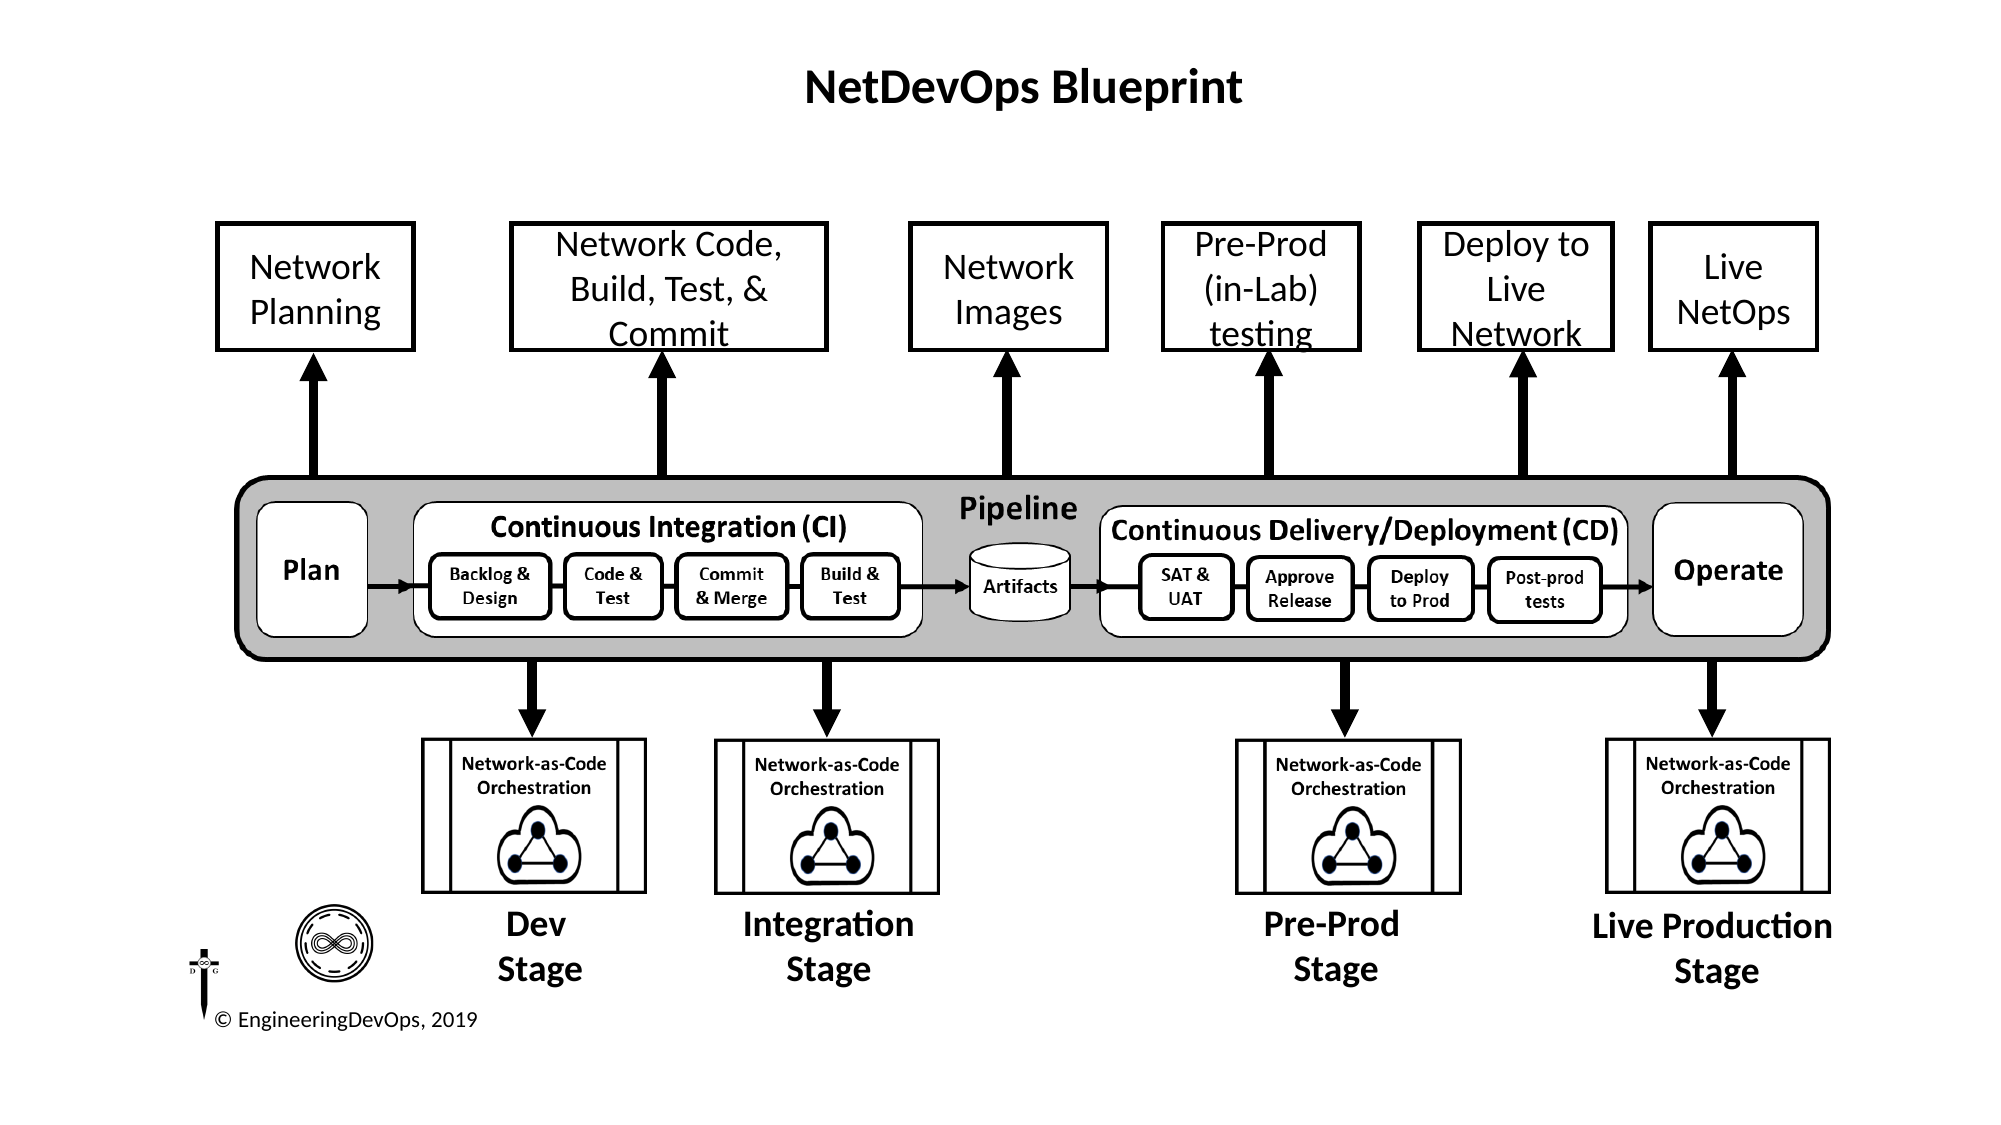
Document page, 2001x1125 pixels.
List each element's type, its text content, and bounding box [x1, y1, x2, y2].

picture [1605, 736, 1831, 894]
text_box Live NetOps [1649, 223, 1818, 351]
picture [234, 474, 1831, 662]
picture [1235, 737, 1462, 895]
text_box Network Code, Build, Test, & Commit [510, 223, 828, 351]
text_box Pre-Prod (in-Lab) testing [1162, 223, 1360, 351]
text_box NetDevOps Blueprint [664, 24, 1384, 151]
text_box © EngineeringDevOps, 2019 [198, 996, 494, 1040]
picture [185, 949, 223, 1020]
picture [714, 737, 940, 895]
text_box Live Production Stage [1577, 893, 1857, 999]
text_box Deploy to Live Network [1419, 223, 1614, 351]
text_box Pre-Prod Stage [1248, 895, 1424, 997]
text_box Integration Stage [728, 895, 930, 997]
text_box Network Planning [216, 223, 415, 351]
picture [295, 904, 376, 985]
text_box Network Images [910, 223, 1108, 351]
picture [421, 736, 647, 894]
text_box Dev Stage [482, 894, 599, 997]
